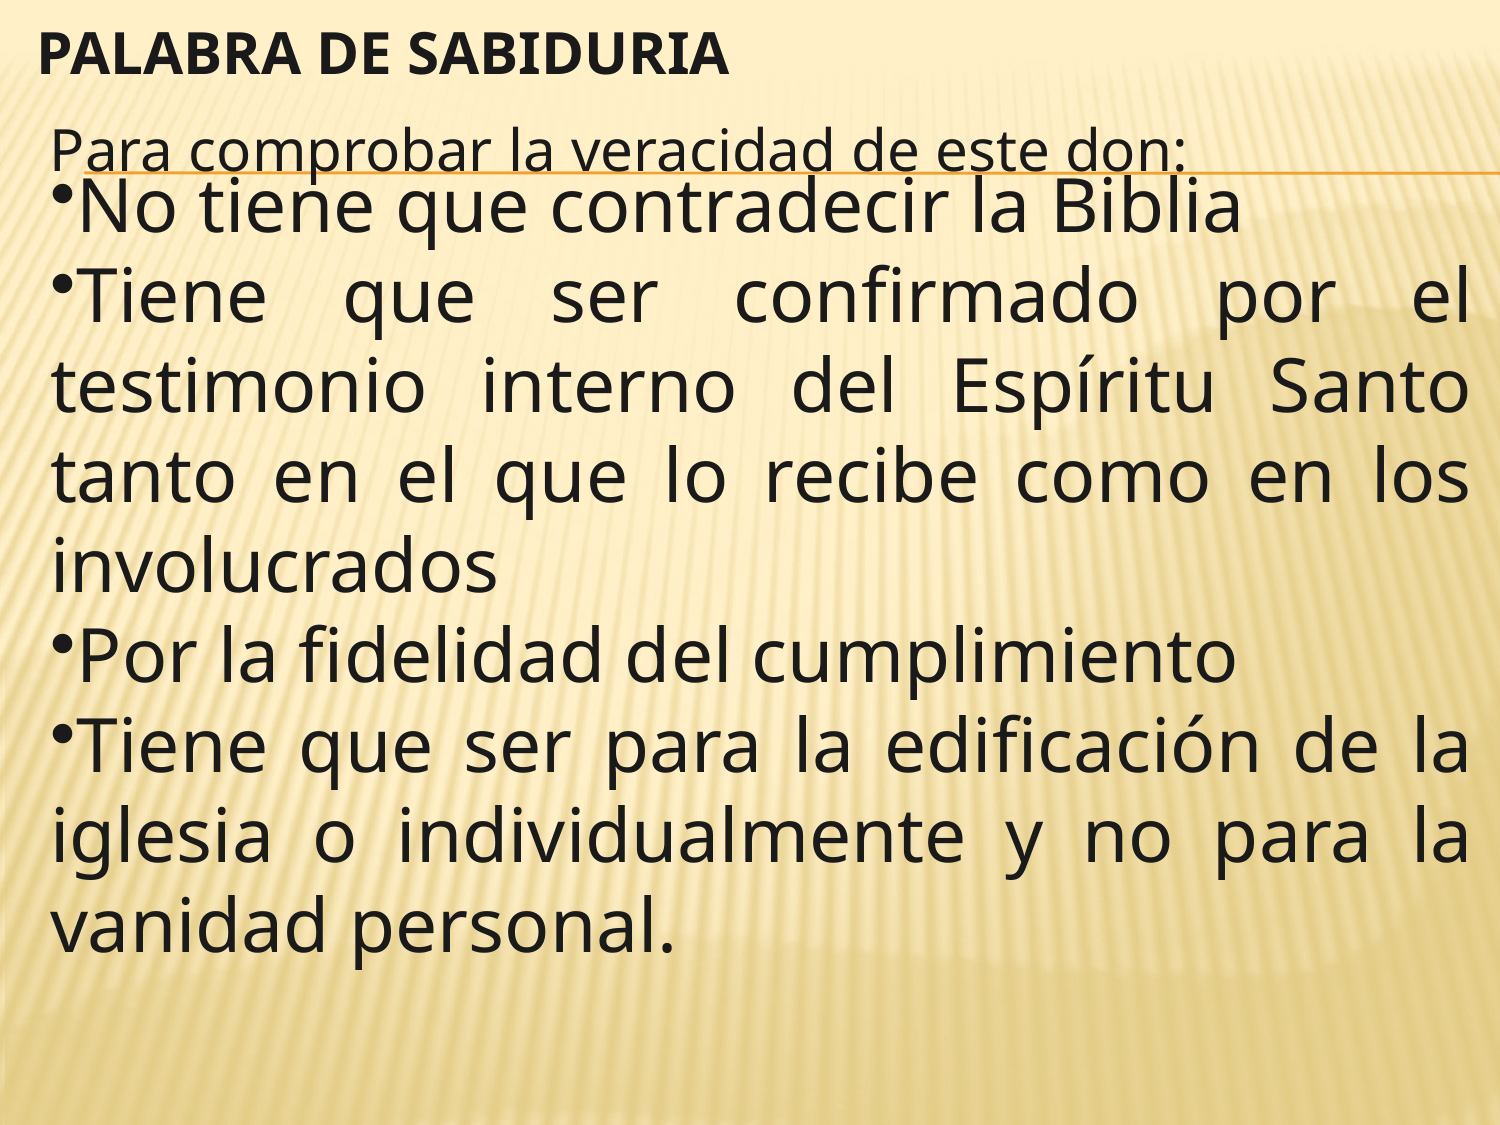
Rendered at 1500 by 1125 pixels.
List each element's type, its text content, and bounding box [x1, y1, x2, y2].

text_box Para comprobar la veracidad de este don: [35, 105, 1266, 150]
text_box No tiene que contradecir la Biblia Tiene que ser confirmado por el testimonio interno del Espíritu Santo tanto en el que lo recibe como en los involucrados Por la fidelidad del cumplimiento Tiene que ser para la edificación de la iglesia o individualmente y no para la vanidad personal. [35, 150, 1489, 976]
text_box PALABRA DE SABIDURIA [21, 8, 746, 94]
